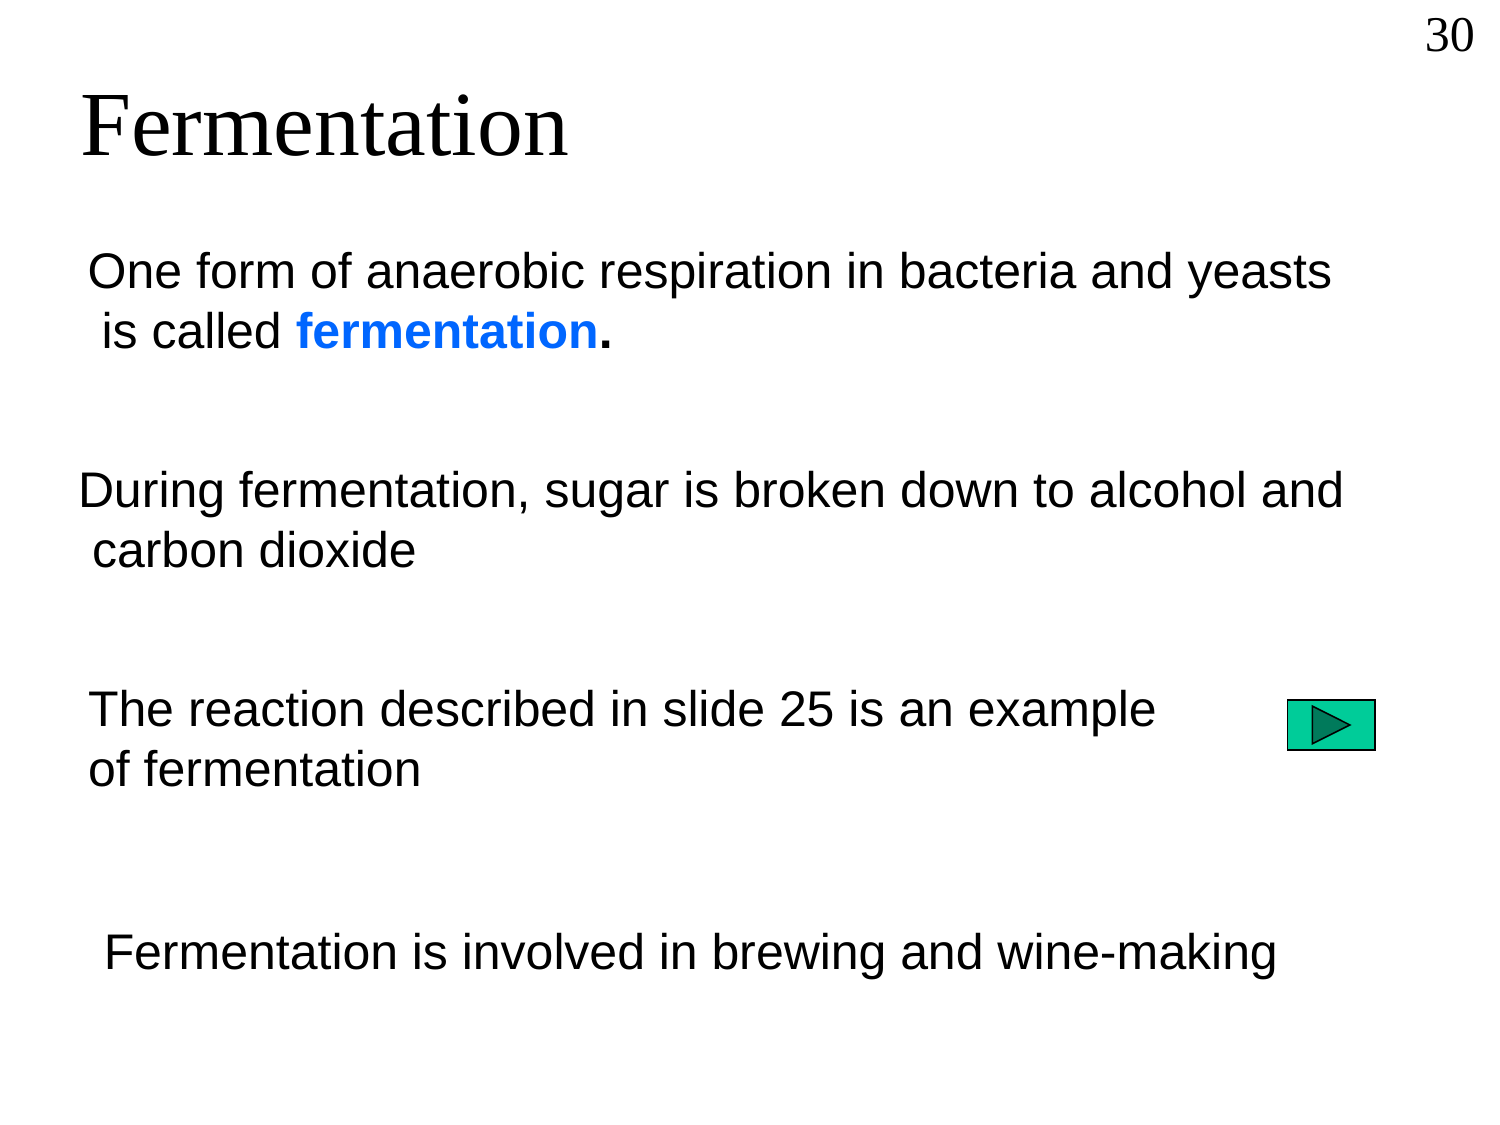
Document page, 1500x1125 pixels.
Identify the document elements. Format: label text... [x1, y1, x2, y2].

text_box Fermentation is involved in brewing and wine-making [88, 912, 1294, 988]
title Fermentation [62, 50, 588, 188]
text_box 30 [1410, 0, 1490, 69]
text_box [1287, 699, 1375, 751]
text_box During fermentation, sugar is broken down to alcohol and carbon dioxide [63, 449, 1361, 585]
text_box The reaction described in slide 25 is an example of fermentation [73, 668, 1173, 804]
text_box One form of anaerobic respiration in bacteria and yeasts is called fermentation. [72, 231, 1348, 367]
